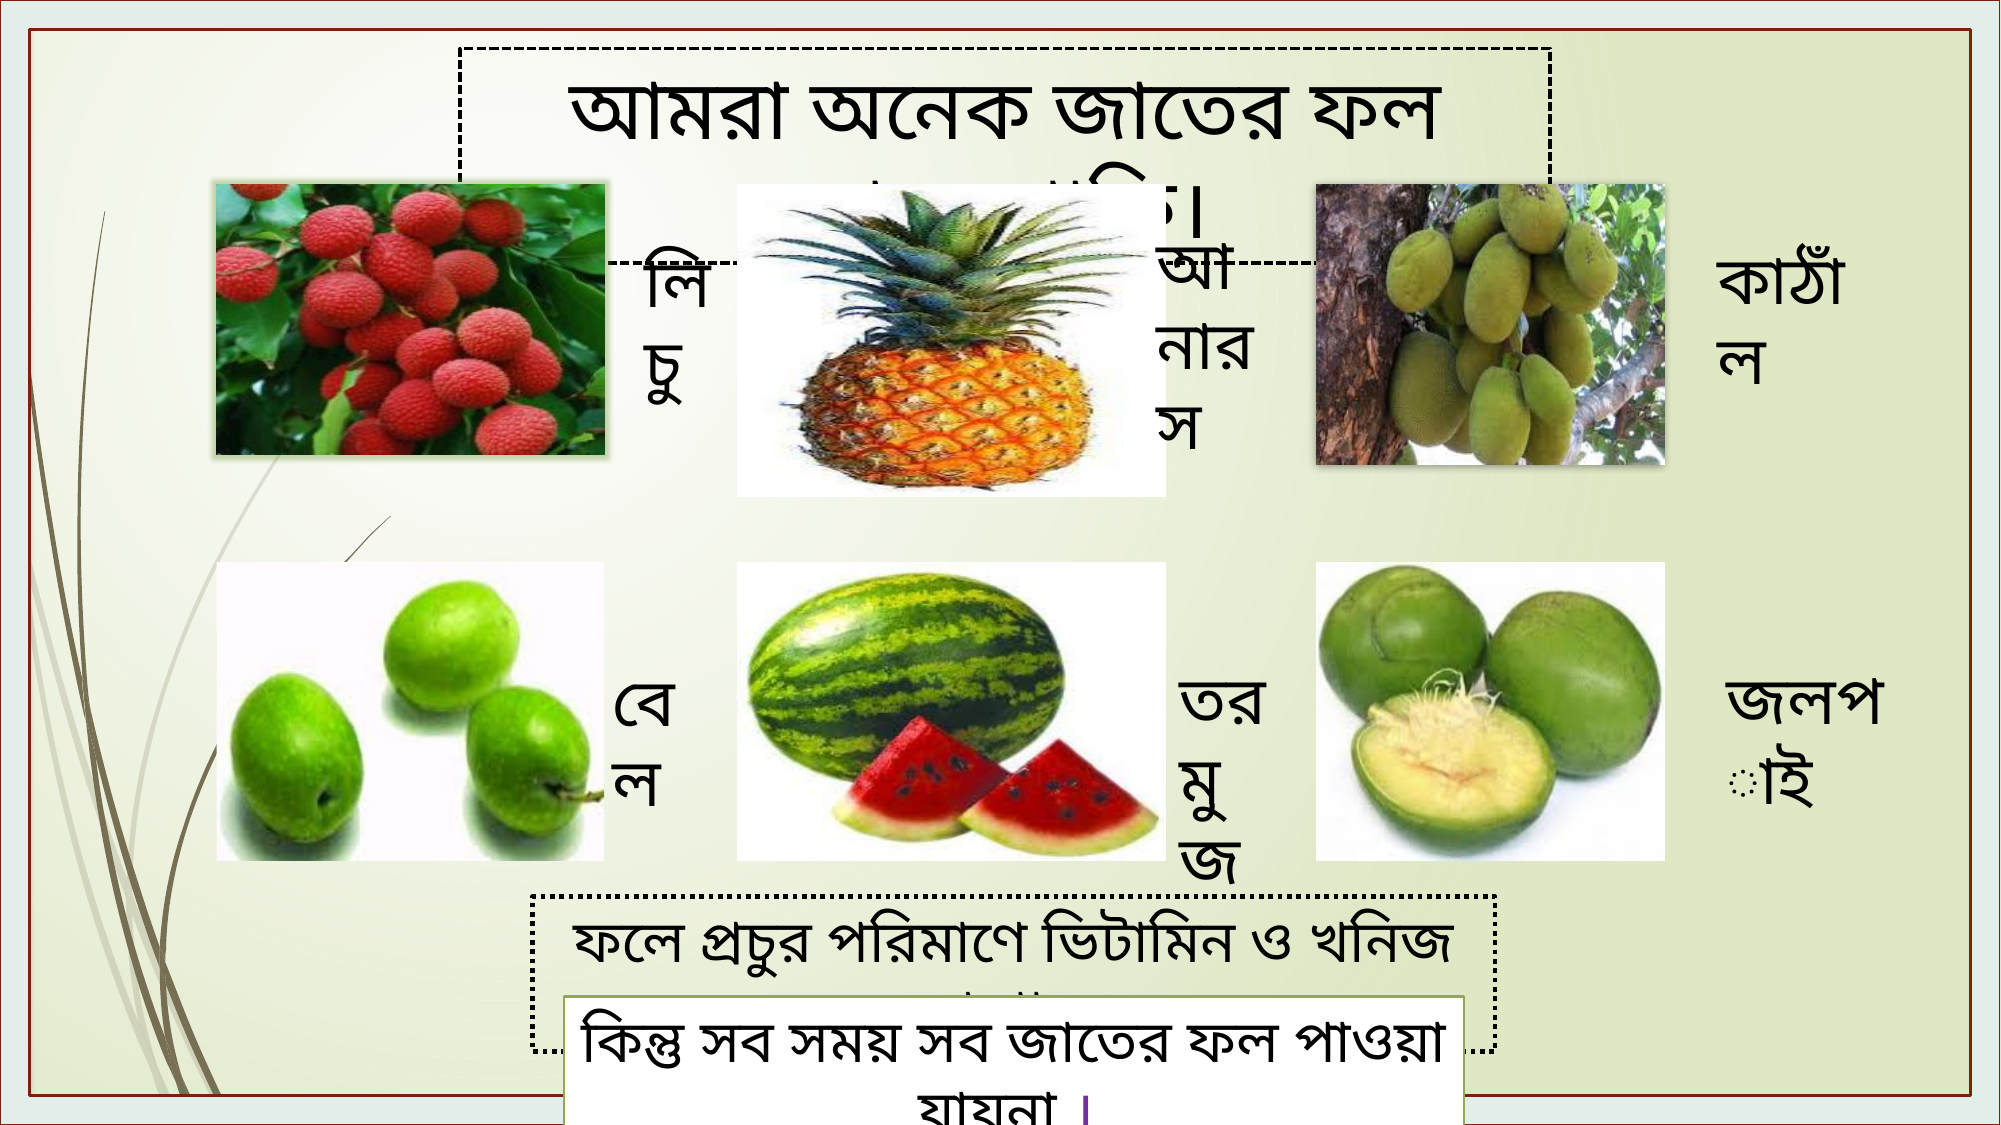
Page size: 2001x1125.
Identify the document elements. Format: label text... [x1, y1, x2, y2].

text_box বেল [609, 652, 723, 827]
picture [1315, 562, 1665, 861]
picture [216, 184, 605, 456]
text_box তরমুজ [1164, 650, 1293, 905]
text_box ফলে প্রচুর পরিমাণে ভিটামিন ও খনিজ লবণ থাকে । [532, 896, 1496, 1052]
picture [1315, 183, 1665, 466]
text_box লিচু [630, 233, 732, 409]
picture [216, 562, 605, 861]
picture [737, 562, 1166, 861]
text_box জলপাই [1711, 650, 1906, 825]
text_box কিন্তু সব সময় সব জাতের ফল পাওয়া যায়না । [563, 995, 1465, 1125]
text_box কাঠাঁল [1702, 230, 1878, 406]
text_box আমরা অনেক জাতের ফল খেয়ে থাকি। [460, 48, 1550, 264]
picture [737, 183, 1166, 498]
text_box আনারস [1169, 215, 1279, 471]
